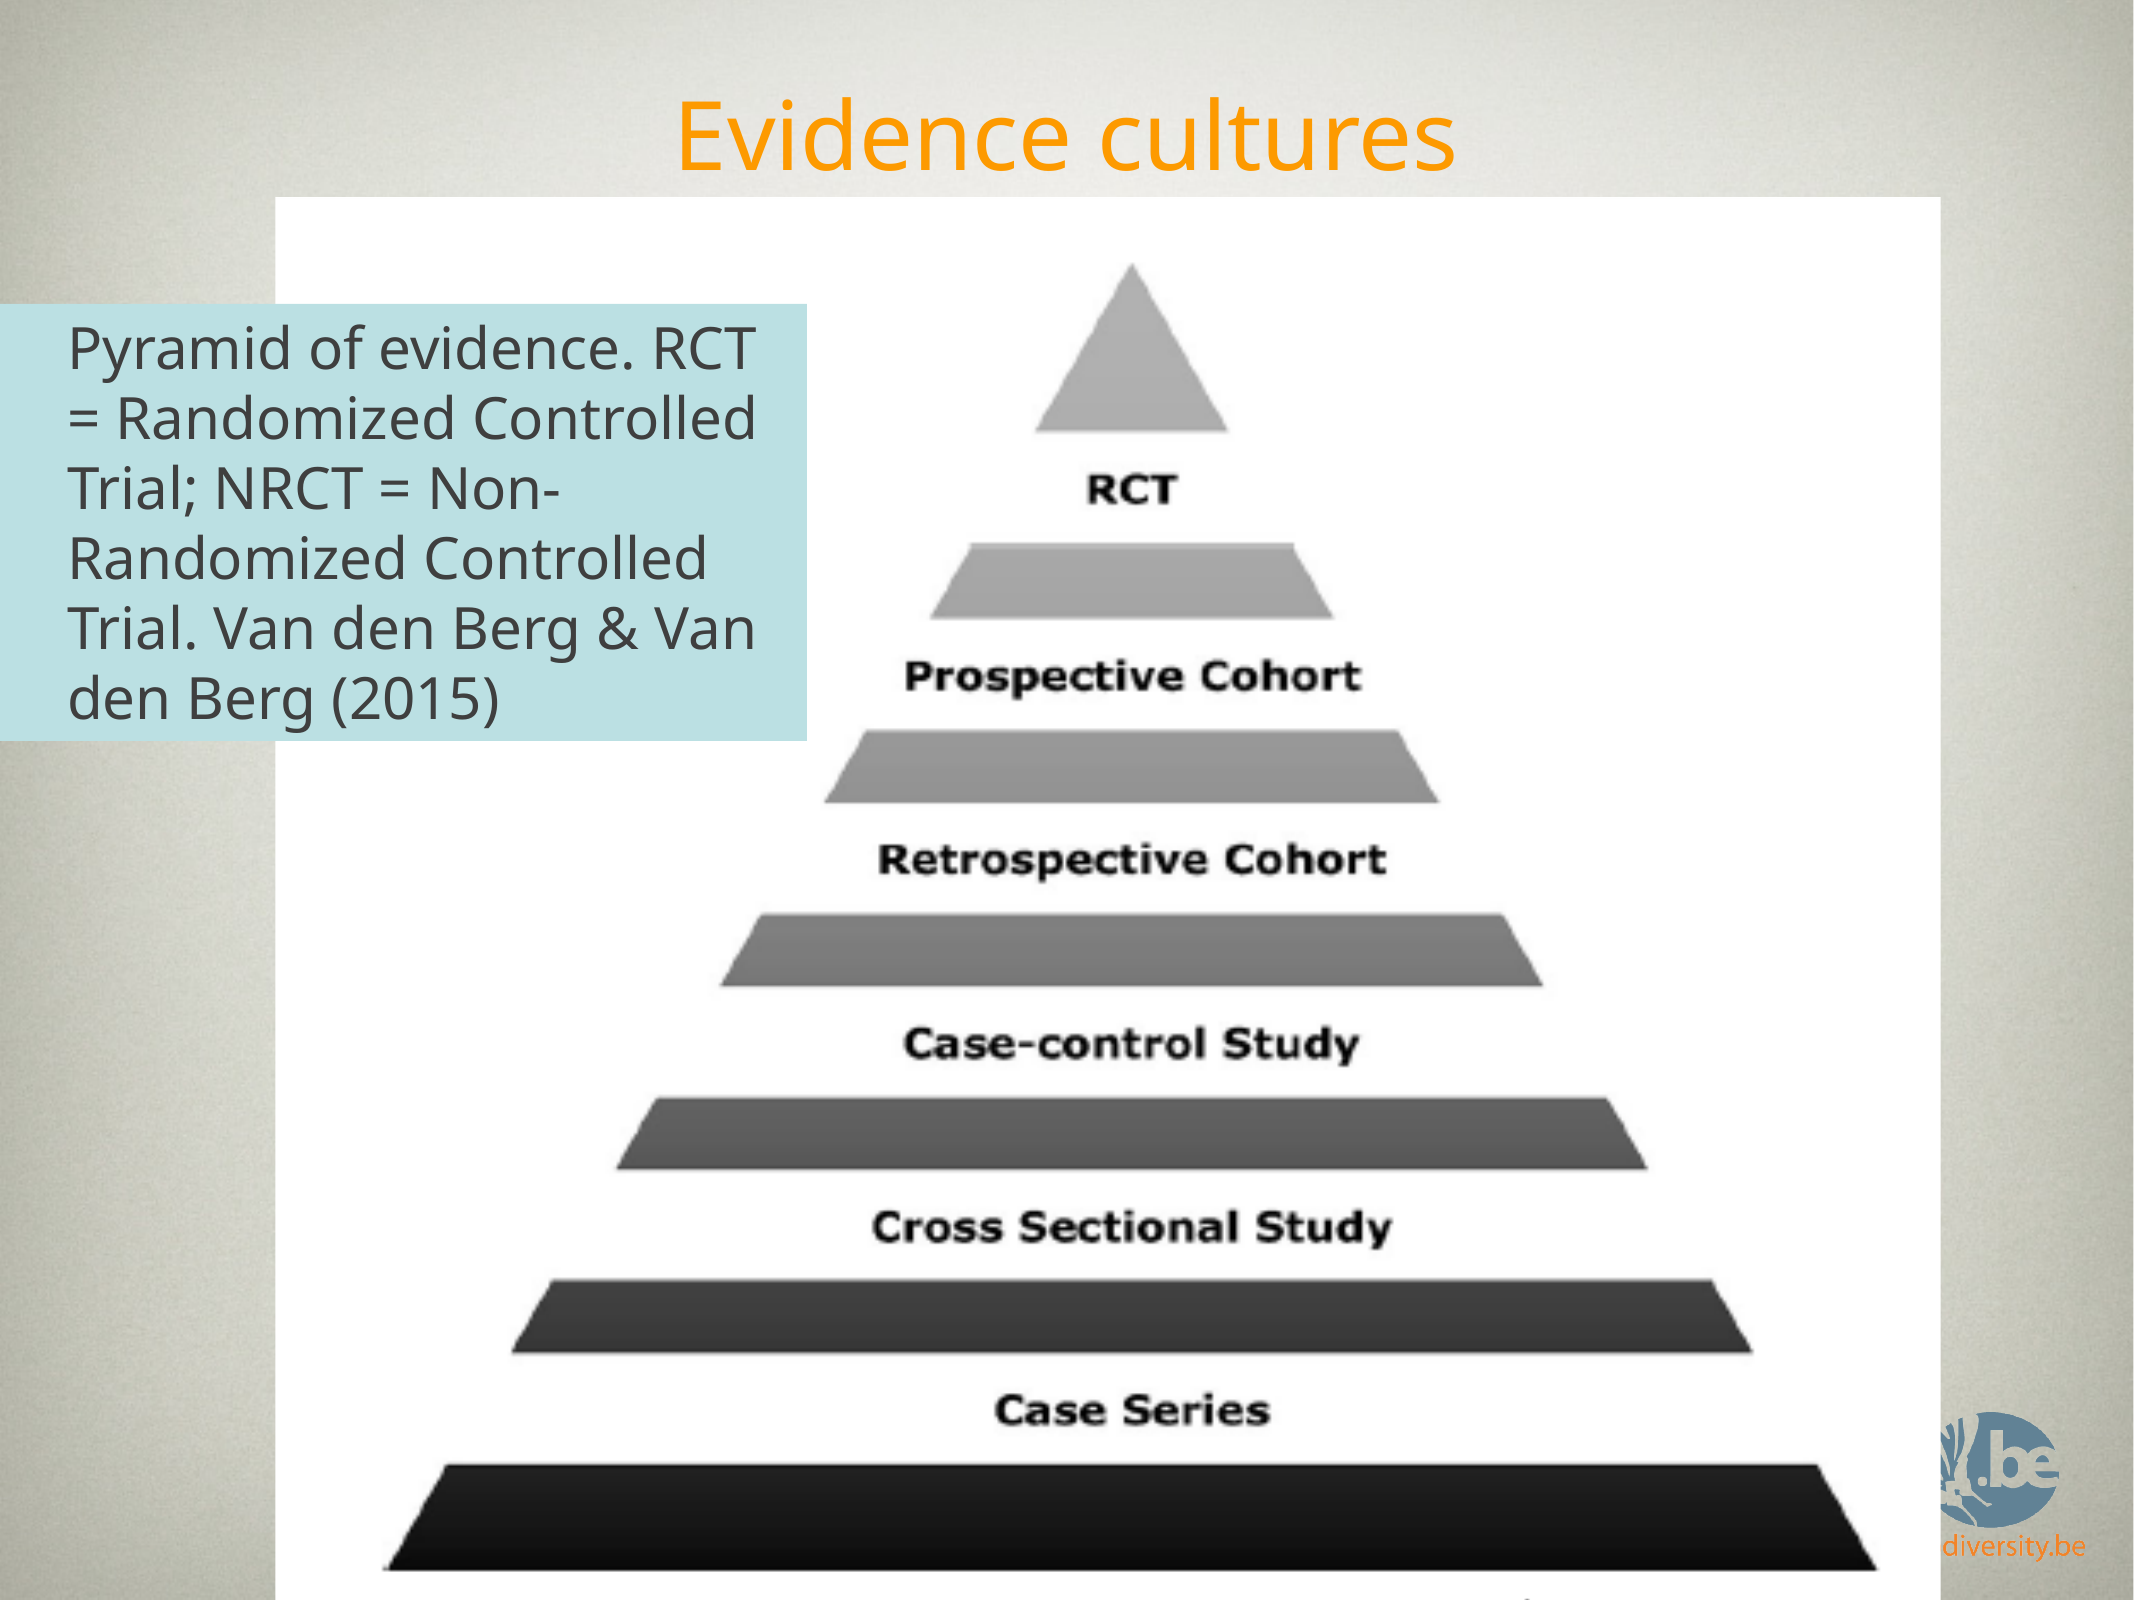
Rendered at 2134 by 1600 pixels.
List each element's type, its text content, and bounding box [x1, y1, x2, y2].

title Evidence cultures [208, 41, 1925, 198]
list Pyramid of evidence. RCT = Randomized Controlled Trial; NRCT = Non-Randomized Controlled Trial. Van den Berg & Van den Berg (2015) [0, 303, 269, 741]
picture [0, 0, 2134, 1600]
